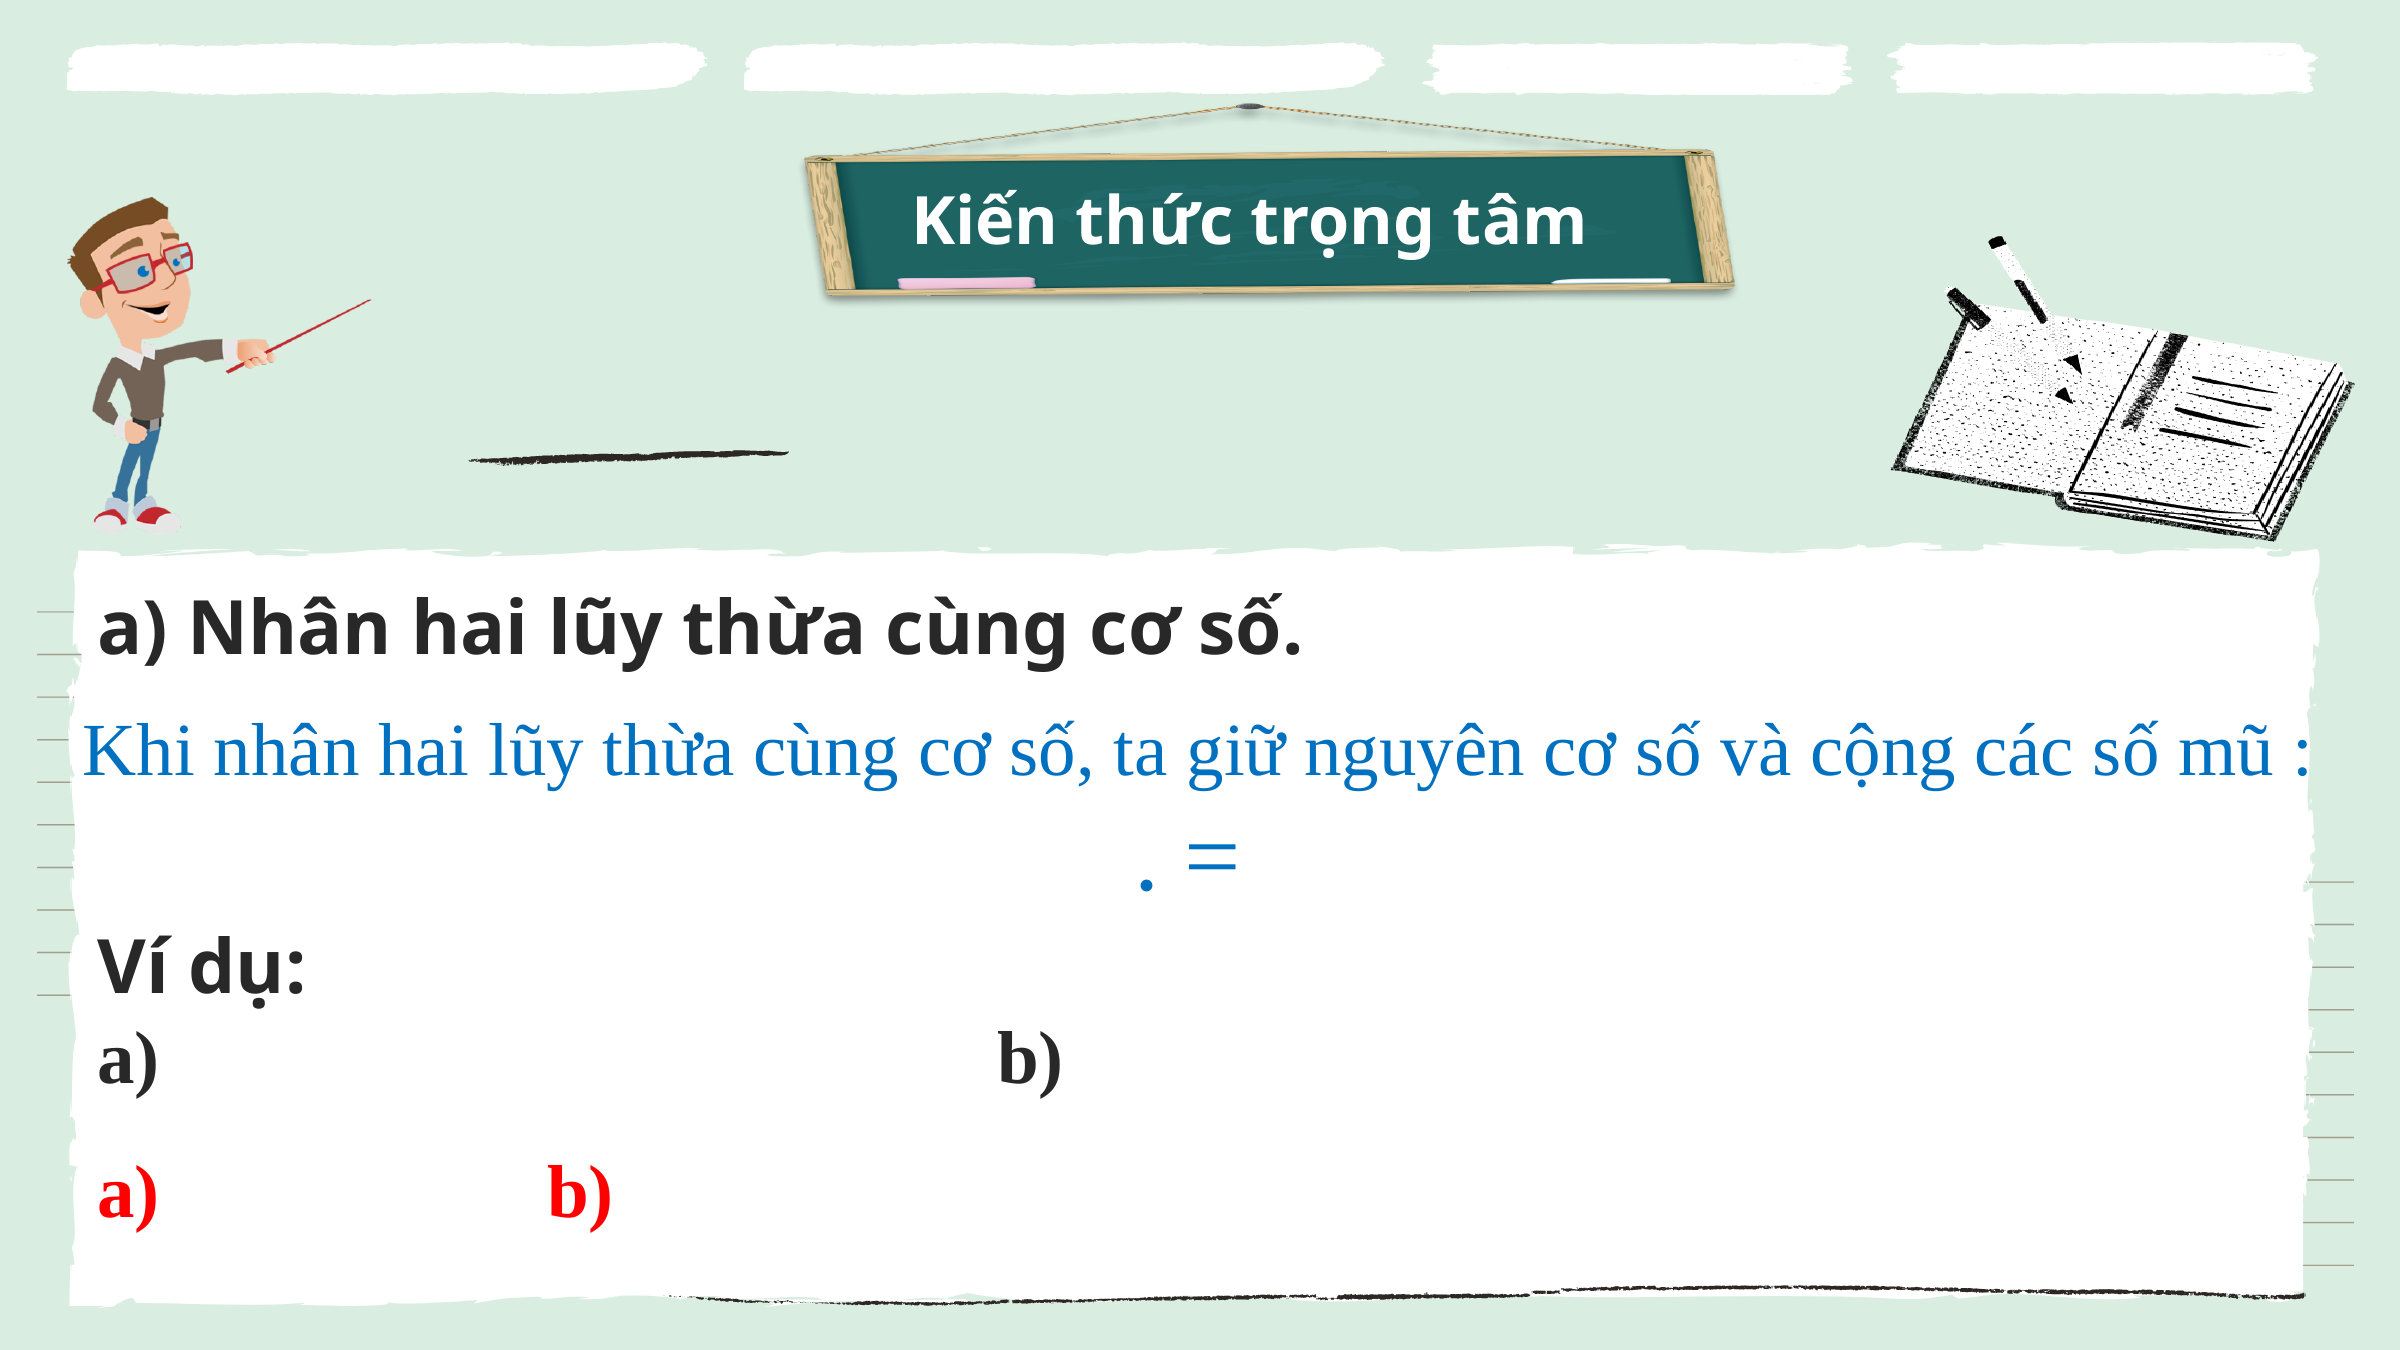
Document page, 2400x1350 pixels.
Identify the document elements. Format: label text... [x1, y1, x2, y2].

picture [0, 0, 2400, 1350]
text_box a) Nhân hai lũy thừa cùng cơ số. [73, 555, 1909, 673]
